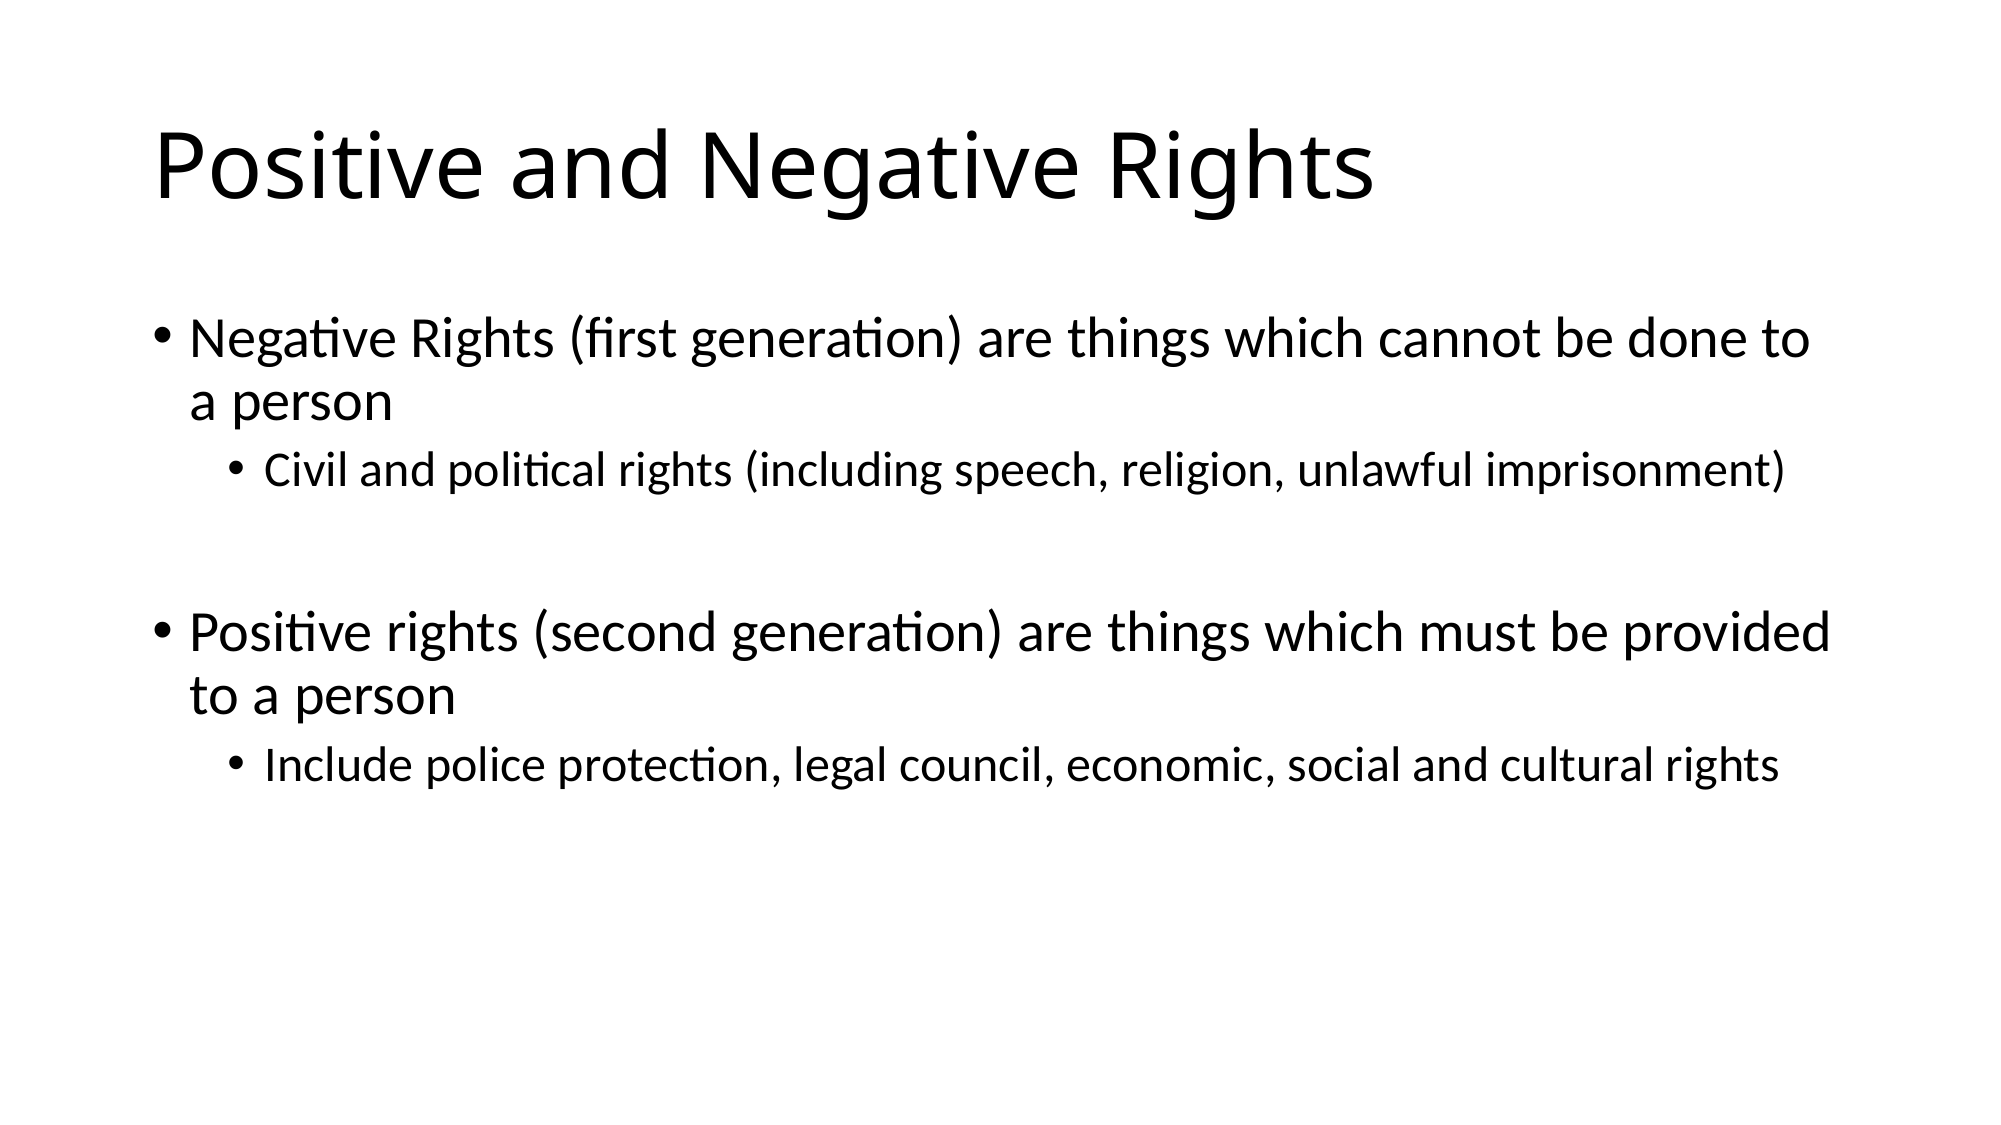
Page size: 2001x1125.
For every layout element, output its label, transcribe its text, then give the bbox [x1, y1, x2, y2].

list Negative Rights (first generation) are things which cannot be done to a person Civil and political rights (including speech, religion, unlawful imprisonment) Positive rights (second generation) are things which must be provided to a person Include police protection, legal council, economic, social and cultural rights [137, 299, 1863, 1014]
title Positive and Negative Rights [137, 59, 1863, 278]
